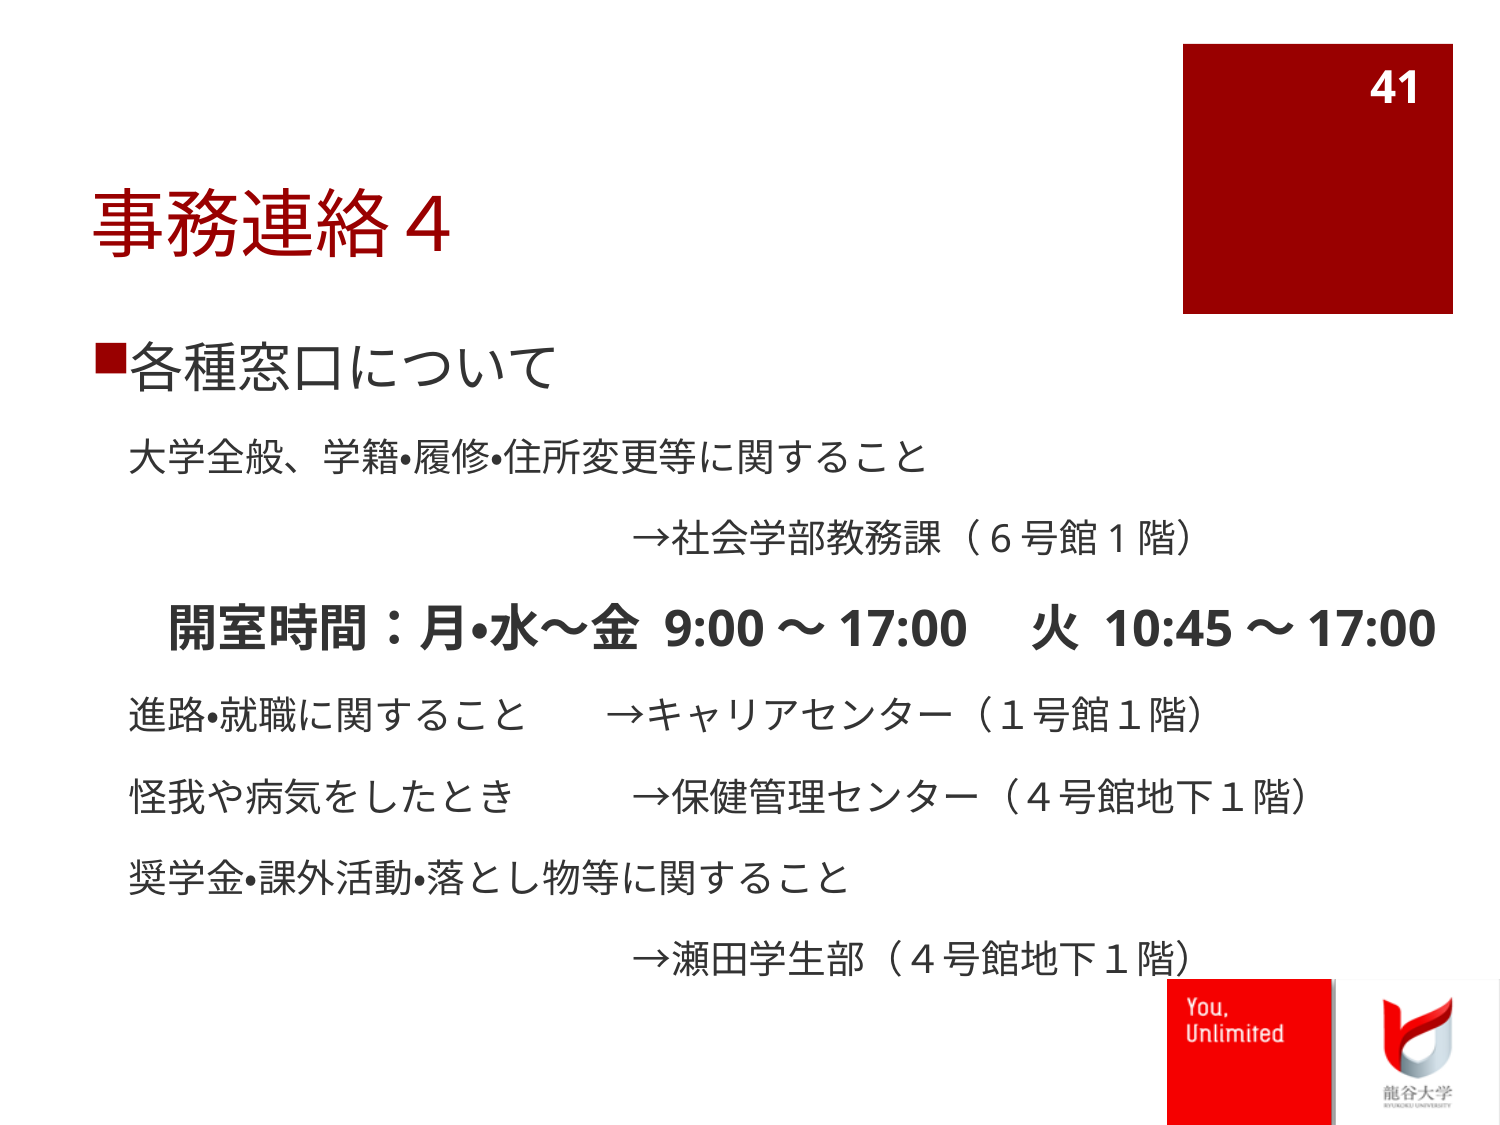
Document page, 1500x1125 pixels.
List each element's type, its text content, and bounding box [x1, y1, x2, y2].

picture [1167, 979, 1500, 1125]
list 各種窓口について 大学全般、学籍・履修・住所変更等に関すること →社会学部教務課（6号館1階） 開室時間：月・水～金 9:00～17:00 火 10:45～17:00 進路・就職に関すること →キャリアセンター（１号館１階） 怪我や病気をしたとき →保健管理センター（４号館地下１階） 奨学金・課外活動・落とし物等に関すること →瀬田学生部（４号館地下１階） [75, 325, 1472, 1003]
slide_number 41 [1354, 59, 1438, 120]
title 事務連絡４ [75, 149, 1143, 275]
